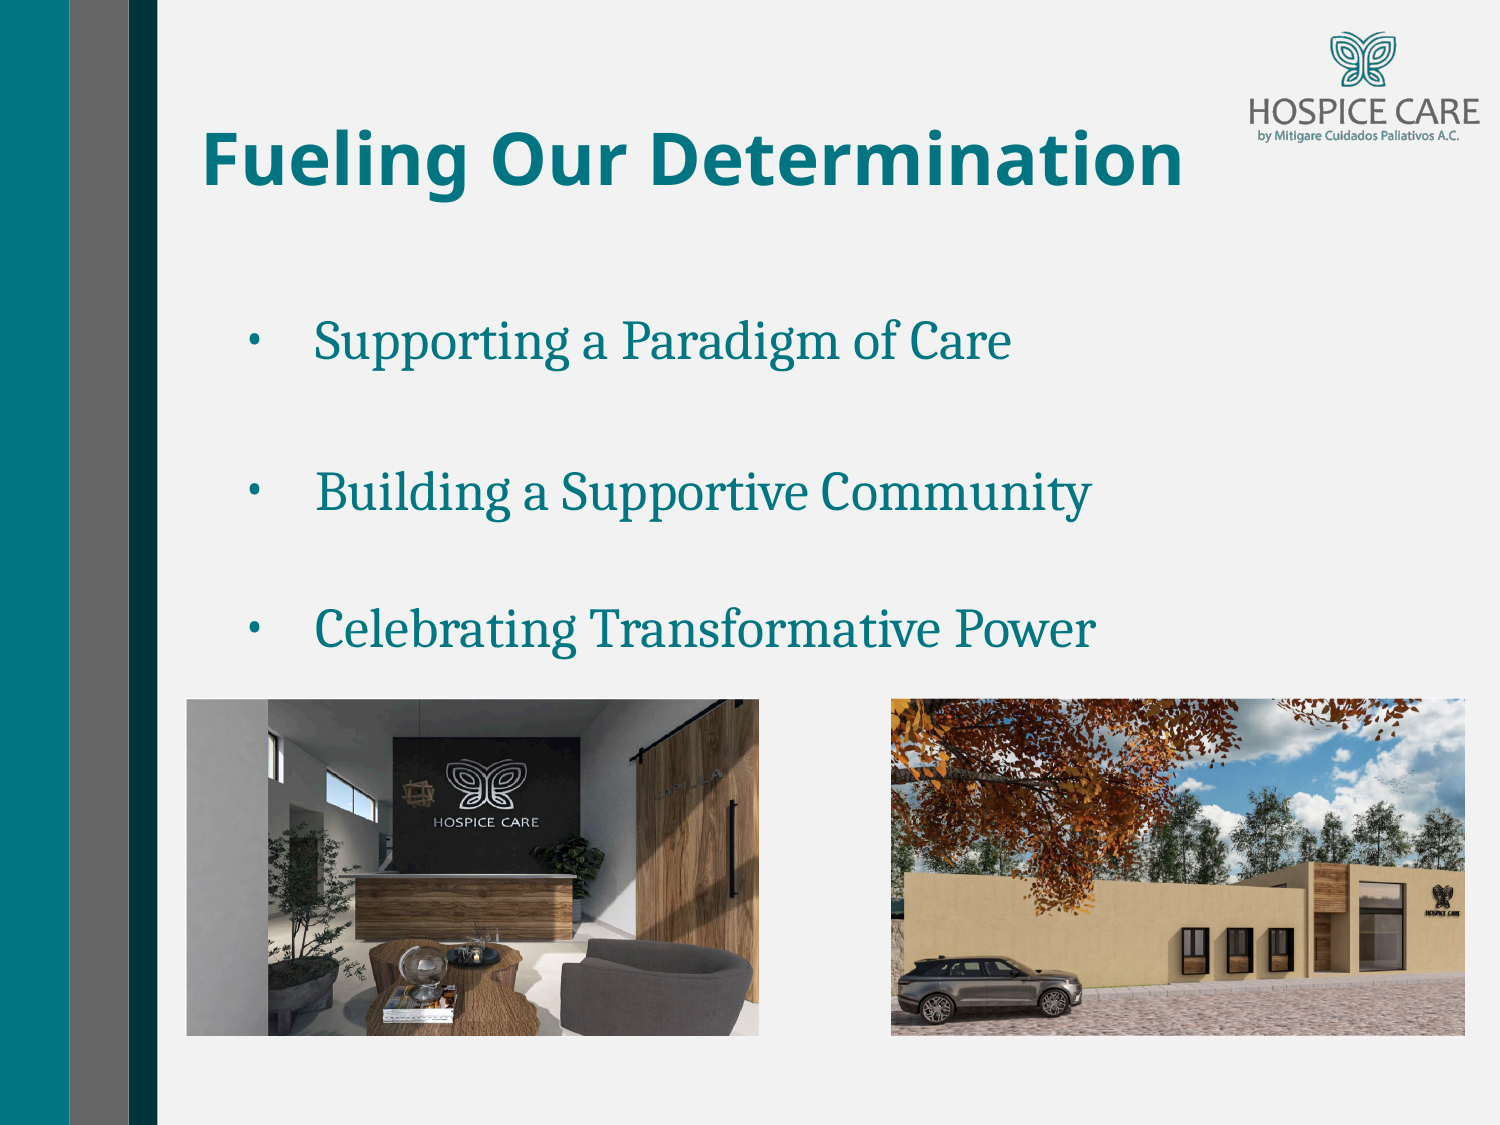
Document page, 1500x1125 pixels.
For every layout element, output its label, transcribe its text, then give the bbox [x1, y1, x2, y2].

list Supporting a Paradigm of Care Building a Supportive Community Celebrating Transformative Power [225, 163, 1444, 719]
picture [890, 698, 1465, 1036]
text_box Fueling Our Determination [185, 110, 1355, 293]
picture [185, 698, 759, 1036]
picture [1244, 24, 1481, 143]
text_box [0, 0, 158, 1125]
